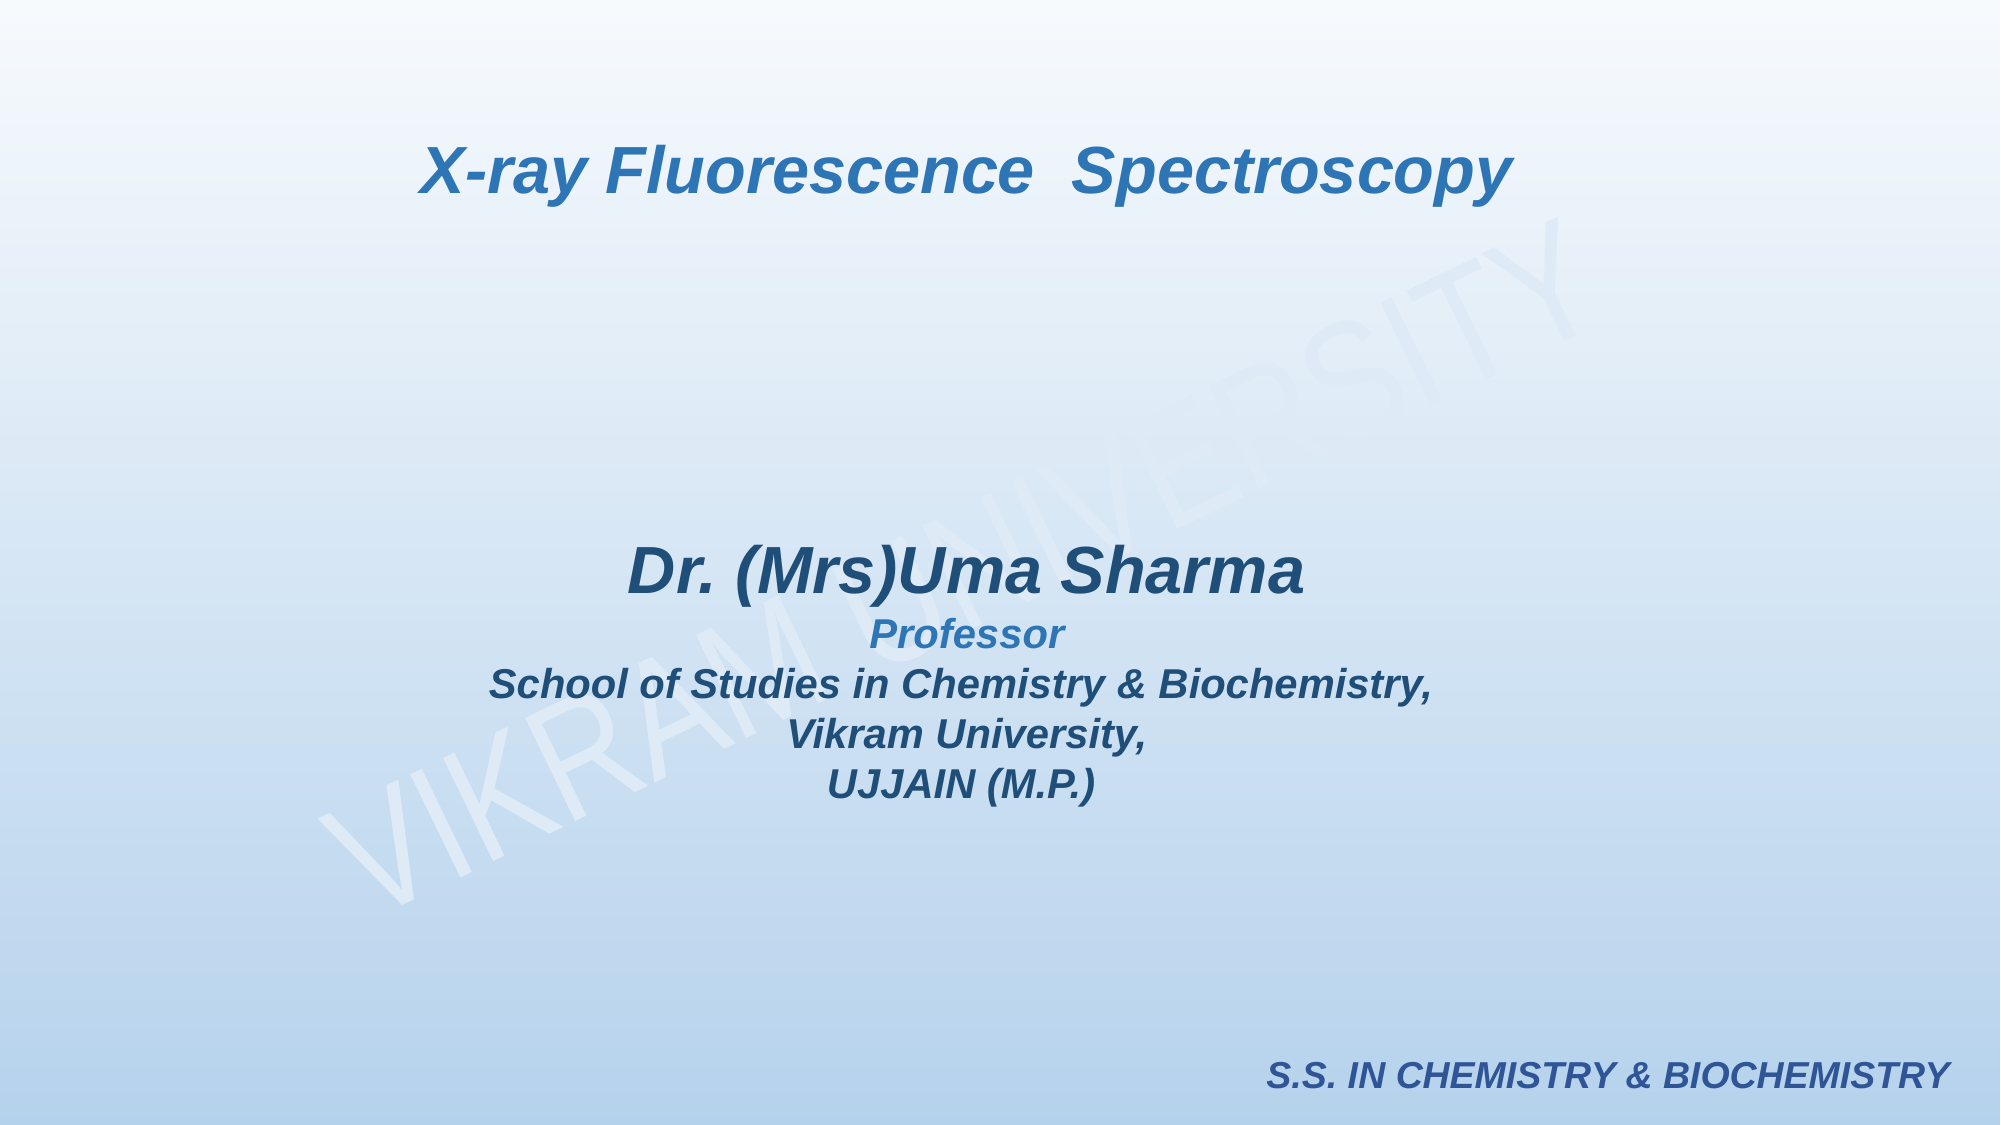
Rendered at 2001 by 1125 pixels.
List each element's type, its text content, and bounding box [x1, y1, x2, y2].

text_box X-ray Fluorescence Spectroscopy Dr. (Mrs)Uma Sharma Professor School of Studies in Chemistry & Biochemistry, Vikram University, UJJAIN (M.P.) [18, 119, 1916, 814]
text_box S.S. IN CHEMISTRY & BIOCHEMISTRY [1251, 1043, 1974, 1103]
